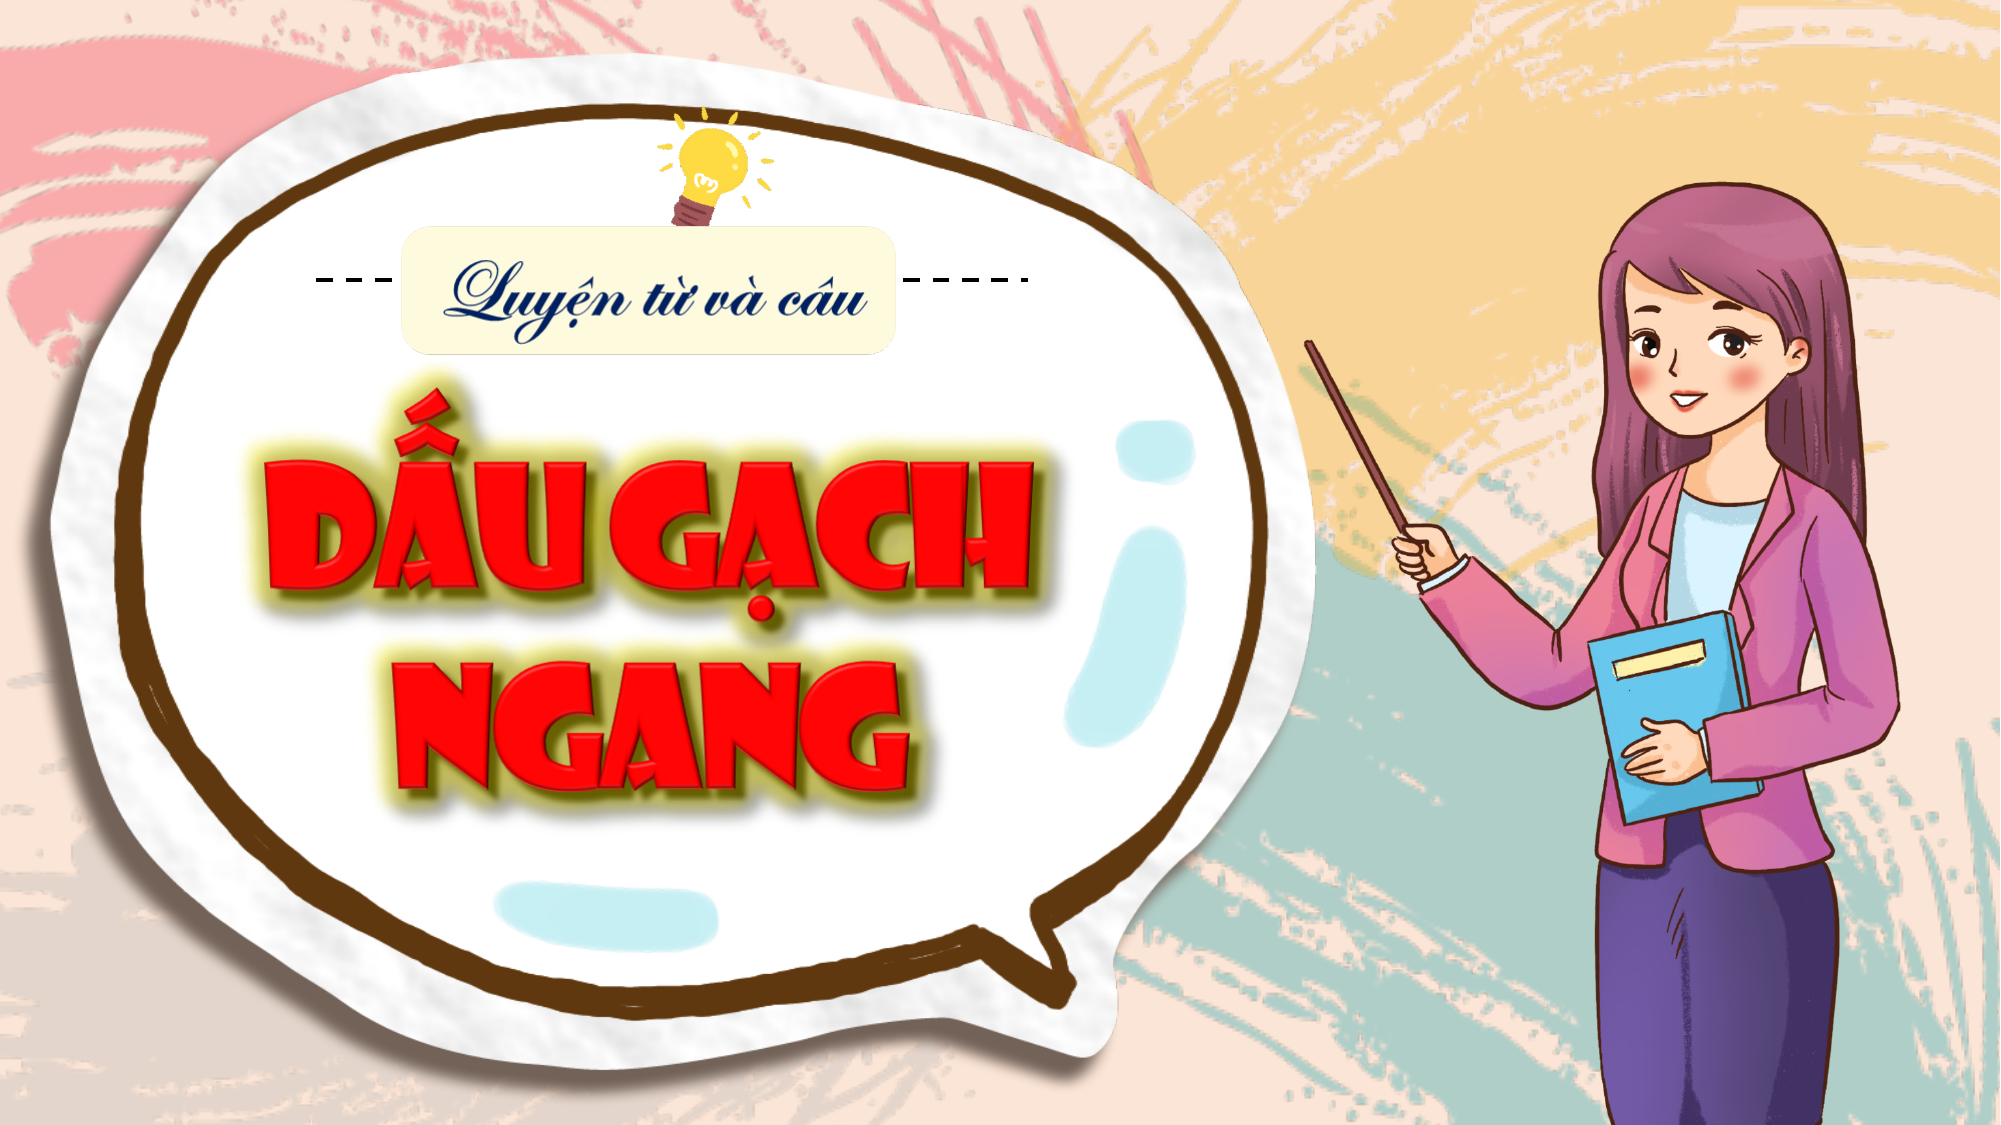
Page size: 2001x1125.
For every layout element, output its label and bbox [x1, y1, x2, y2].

picture [13, 53, 2000, 1125]
text_box [0, 0, 2000, 1125]
